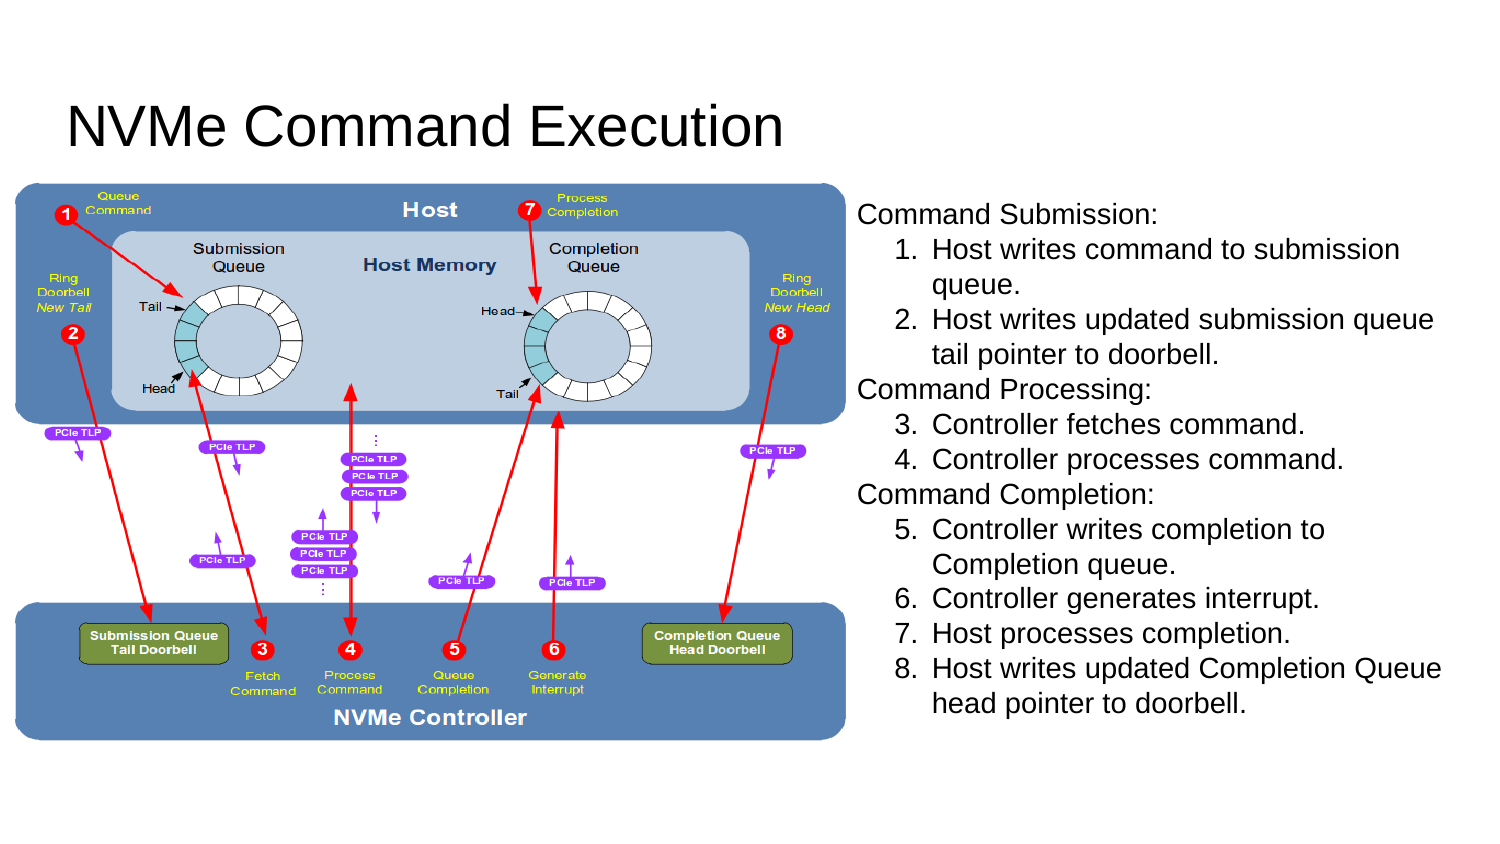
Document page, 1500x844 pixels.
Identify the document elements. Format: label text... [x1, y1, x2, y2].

picture [8, 179, 854, 743]
text_box Command Submission: Host writes command to submission queue. Host writes updated submission queue tail pointer to doorbell. Command Processing: Controller fetches command. Controller processes command. Command Completion: Controller writes completion to Completion queue. Controller generates interrupt. Host processes completion. Host writes updated Completion Queue head pointer to doorbell. [841, 180, 1479, 820]
title NVMe Command Execution [51, 72, 1449, 167]
